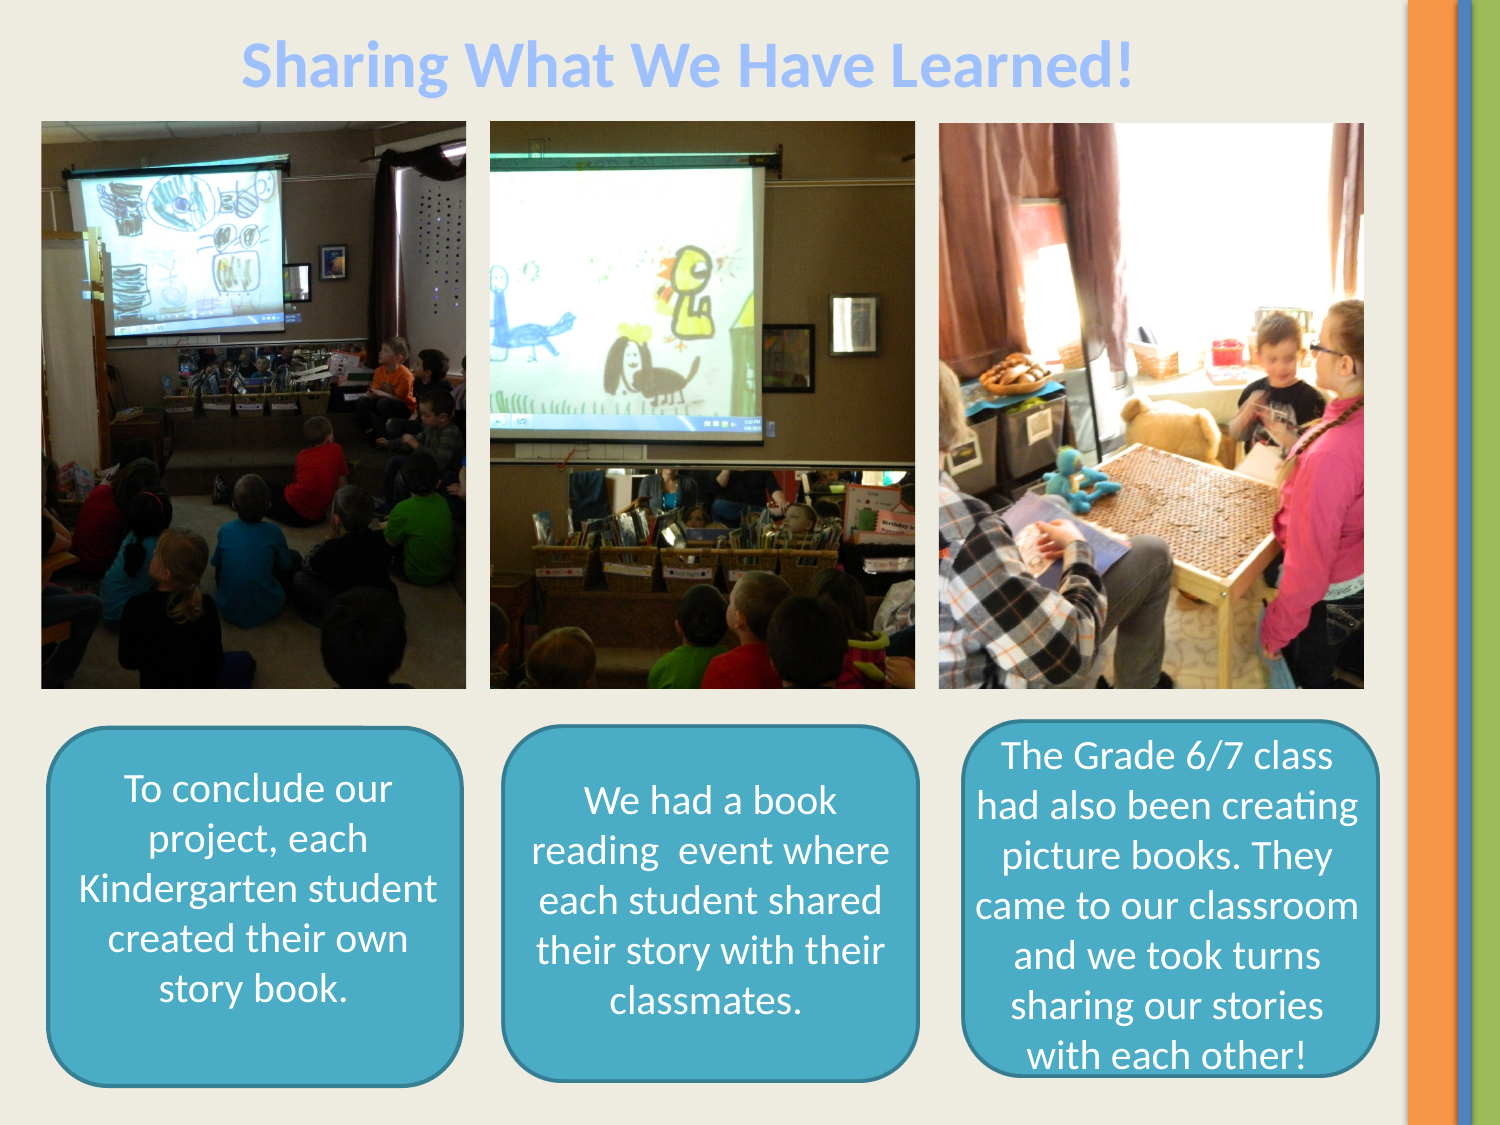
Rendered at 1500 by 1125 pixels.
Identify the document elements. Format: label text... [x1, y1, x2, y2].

picture [489, 121, 916, 689]
picture [938, 121, 1365, 689]
picture [41, 121, 467, 689]
list To conclude our project, each Kindergarten student created their own story book. [48, 753, 469, 1061]
picture [961, 719, 1380, 1079]
text_box Sharing What We Have Learned! [226, 13, 1152, 109]
list The Grade 6/7 class had also been creating picture books. They came to our classroom and we took turns sharing our stories with each other! [954, 720, 1380, 1099]
picture [501, 723, 921, 1083]
text_box [56, 725, 454, 753]
text_box [56, 1061, 454, 1089]
